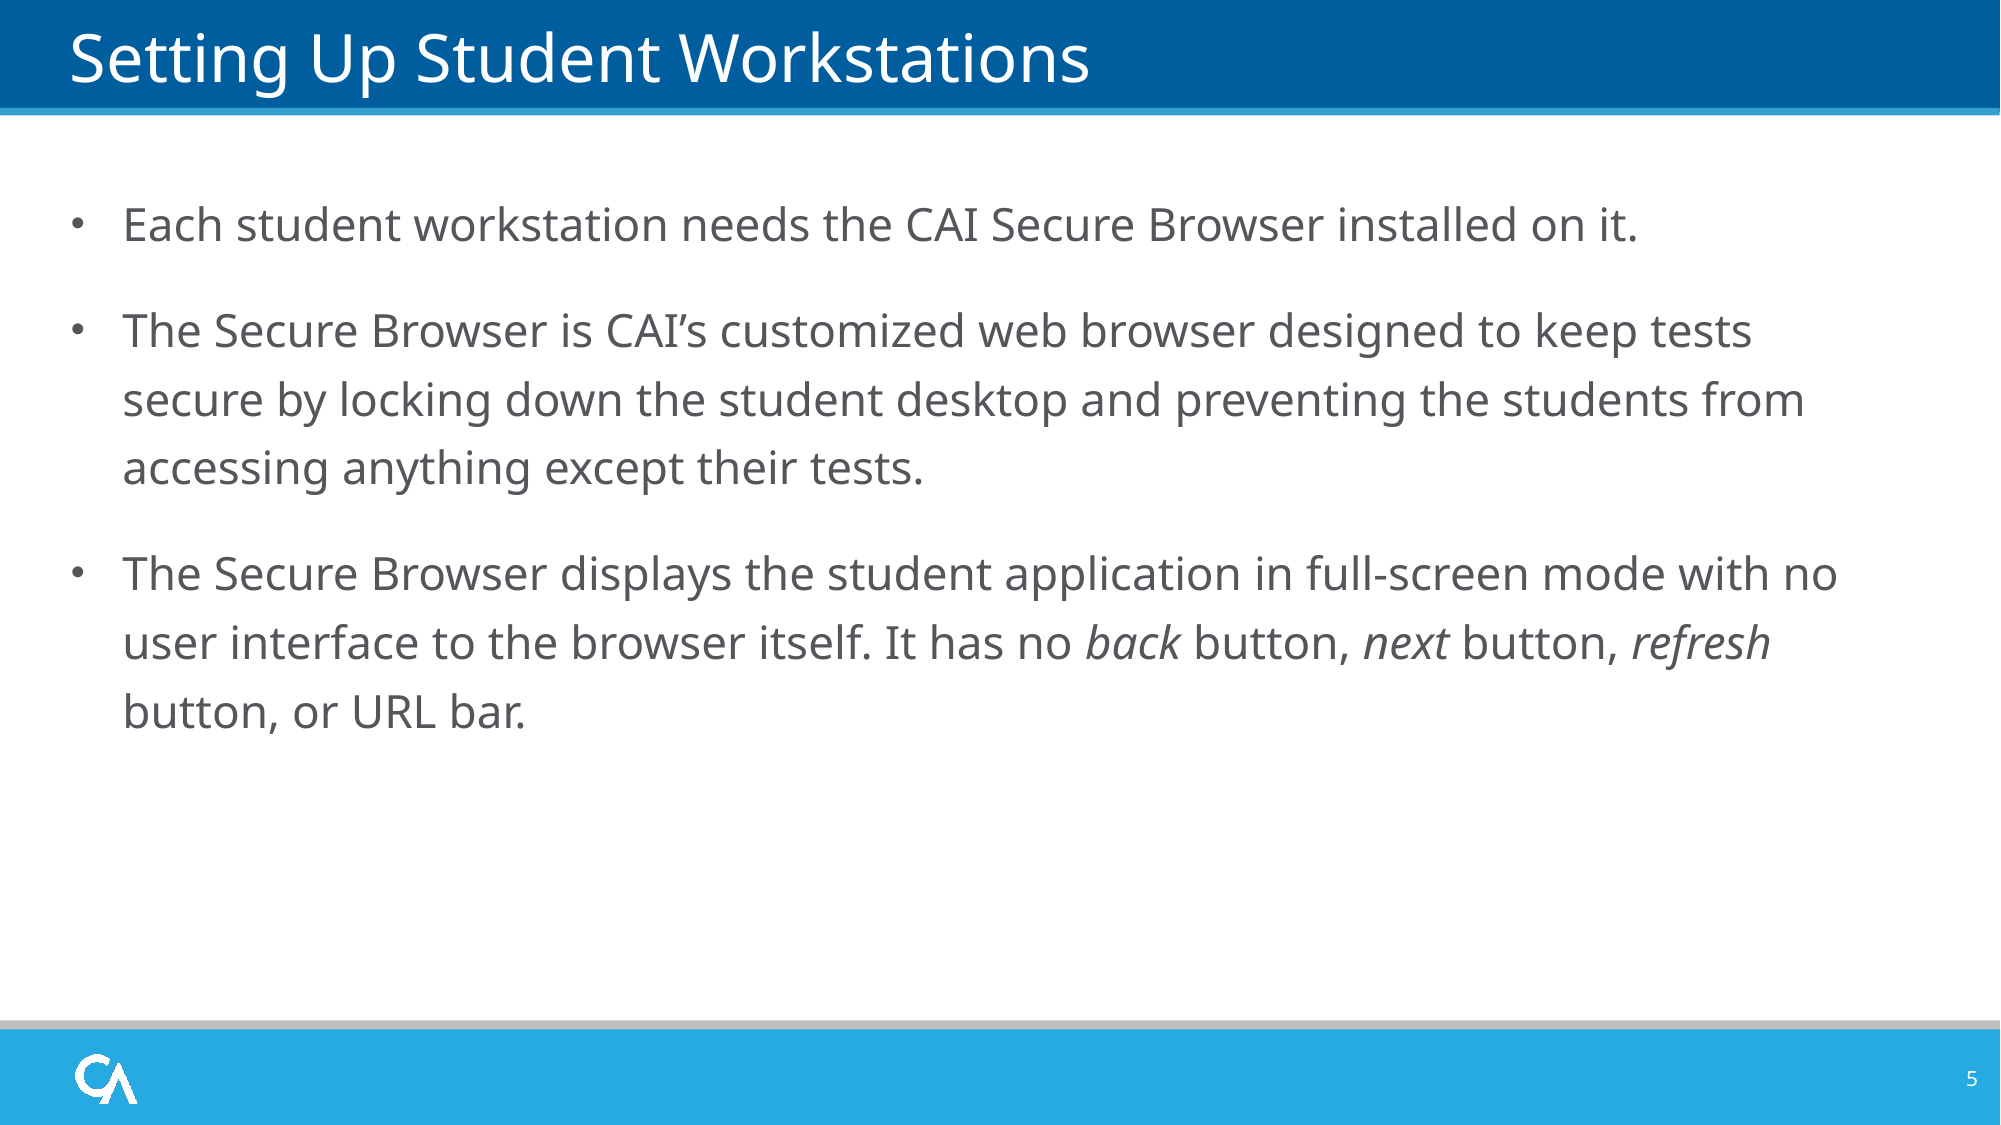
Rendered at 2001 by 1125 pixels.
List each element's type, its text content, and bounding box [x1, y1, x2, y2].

list Each student workstation needs the CAI Secure Browser installed on it. The Secure Browser is CAI’s customized web browser designed to keep tests secure by locking down the student desktop and preventing the students from accessing anything except their tests. The Secure Browser displays the student application in full-screen mode with no user interface to the browser itself. It has no back button, next button, refresh button, or URL bar. [69, 181, 1869, 814]
title Setting Up Student Workstations [69, 10, 1878, 96]
slide_number 5 [1877, 1057, 1993, 1103]
picture [75, 1054, 138, 1104]
